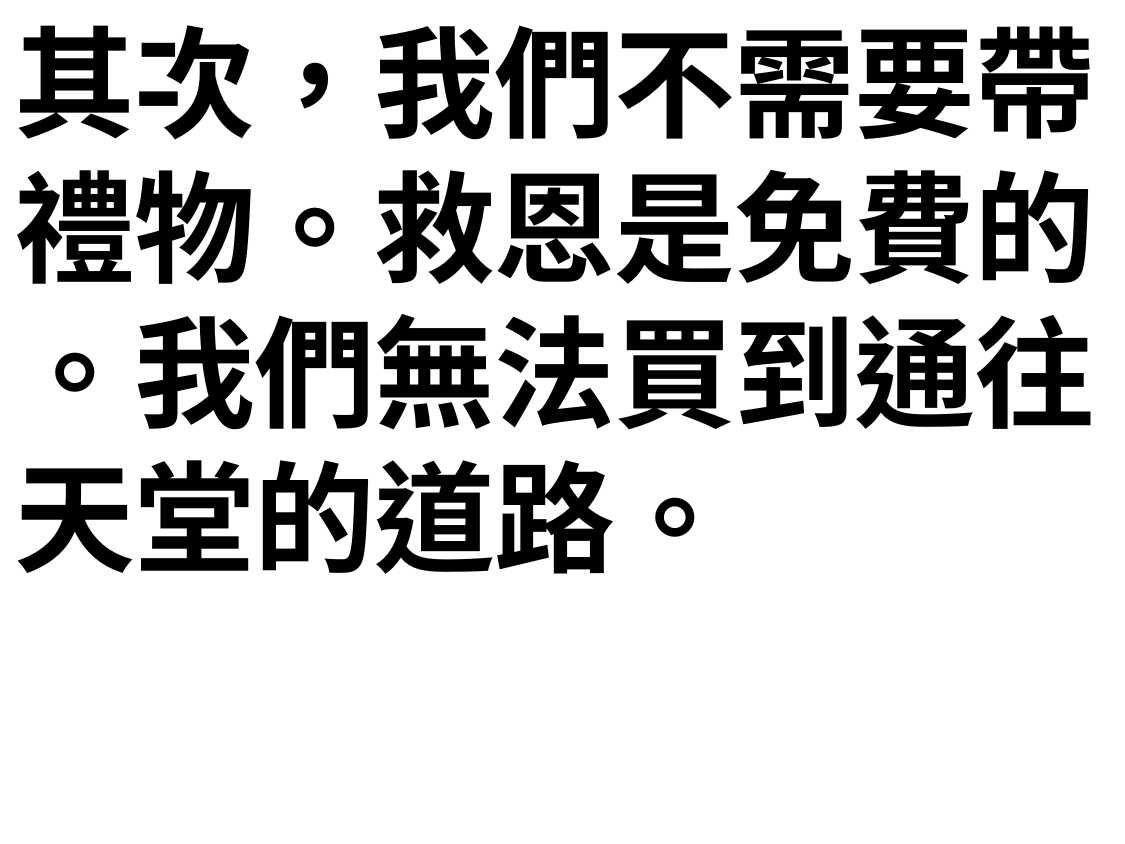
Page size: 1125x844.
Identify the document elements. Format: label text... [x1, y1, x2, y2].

text_box 其次，我們不需要帶禮物。救恩是免費的 。我們無法買到通往天堂的道路。 [0, 0, 1125, 595]
